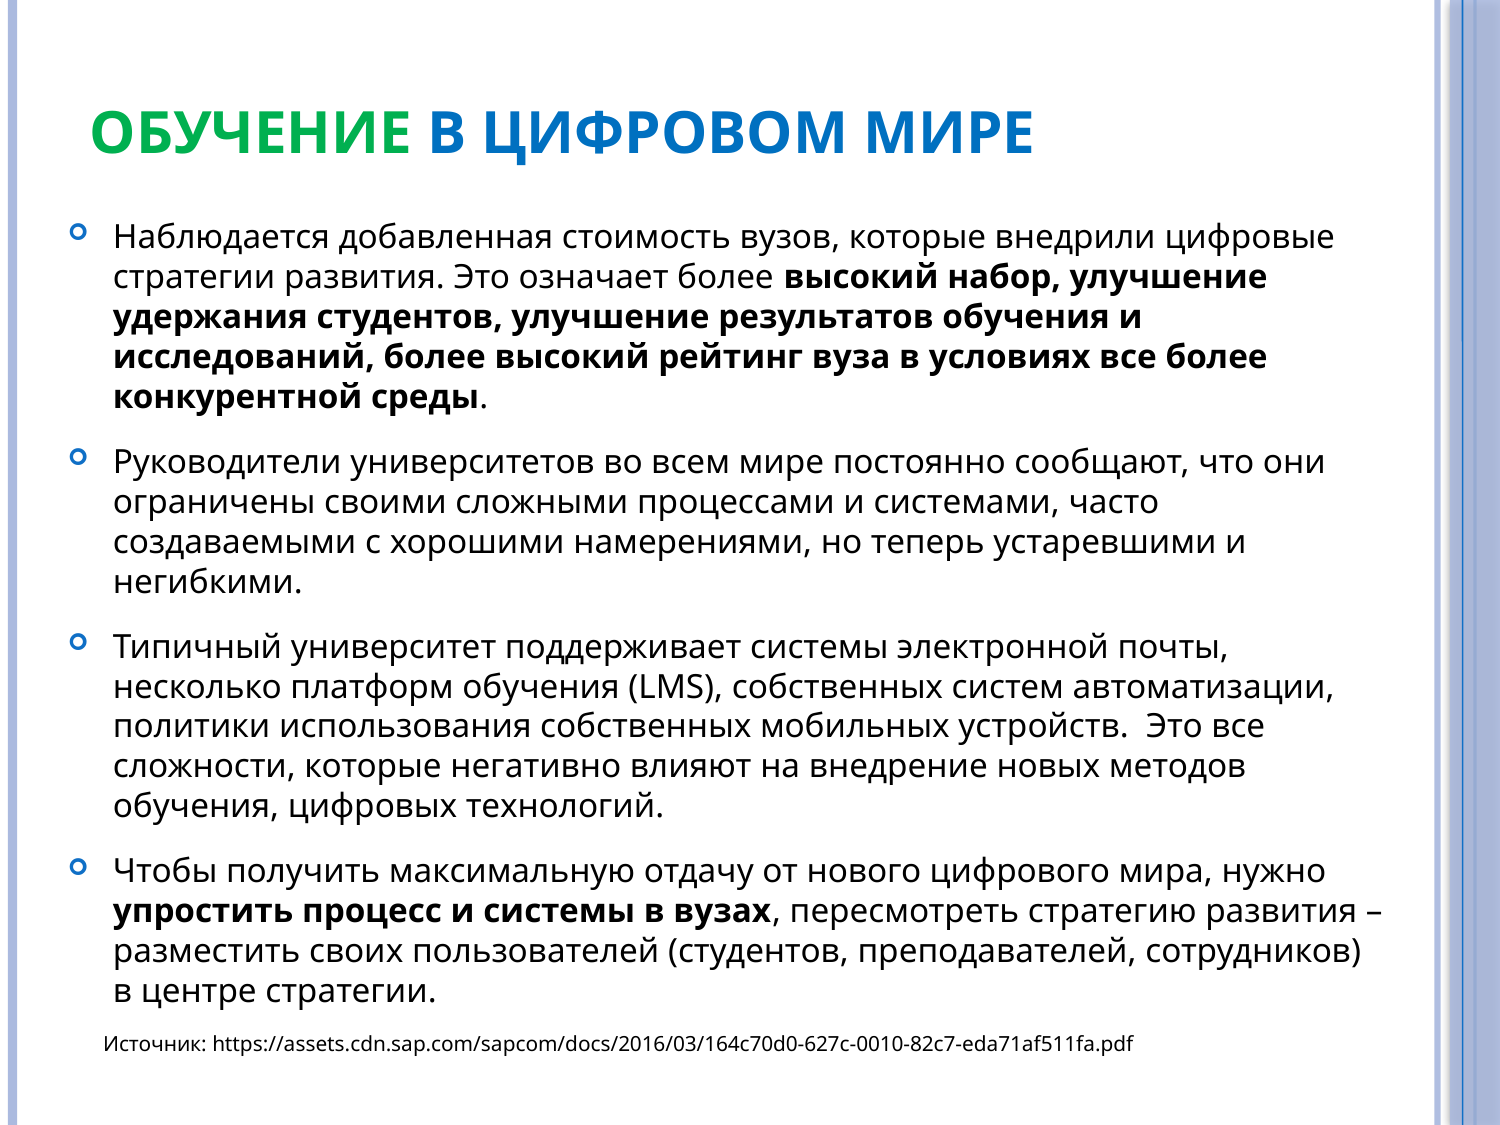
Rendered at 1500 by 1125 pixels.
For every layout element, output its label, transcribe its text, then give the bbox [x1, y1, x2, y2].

text_box Источник: https://assets.cdn.sap.com/sapcom/docs/2016/03/164c70d0-627c-0010-82c7-eda71af511fa.pdf [88, 1022, 1353, 1063]
list Наблюдается добавленная стоимость вузов, которые внедрили цифровые стратегии развития. Это означает более высокий набор, улучшение удержания студентов, улучшение результатов обучения и исследований, более высокий рейтинг вуза в условиях все более конкурентной среды. Руководители университетов во всем мире постоянно сообщают, что они ограничены своими сложными процессами и системами, часто создаваемыми с хорошими намерениями, но теперь устаревшими и негибкими. Типичный университет поддерживает системы электронной почты, несколько платформ обучения (LMS), собственных систем автоматизации, политики использования собственных мобильных устройств. Это все сложности, которые негативно влияют на внедрение новых методов обучения, цифровых технологий. Чтобы получить максимальную отдачу от нового цифрового мира, нужно упростить процесс и системы в вузах, пересмотреть стратегию развития – разместить своих пользователей (студентов, преподавателей, сотрудников) в центре стратегии. [53, 208, 1412, 1008]
title Обучение в цифровом мире [75, 45, 1300, 173]
